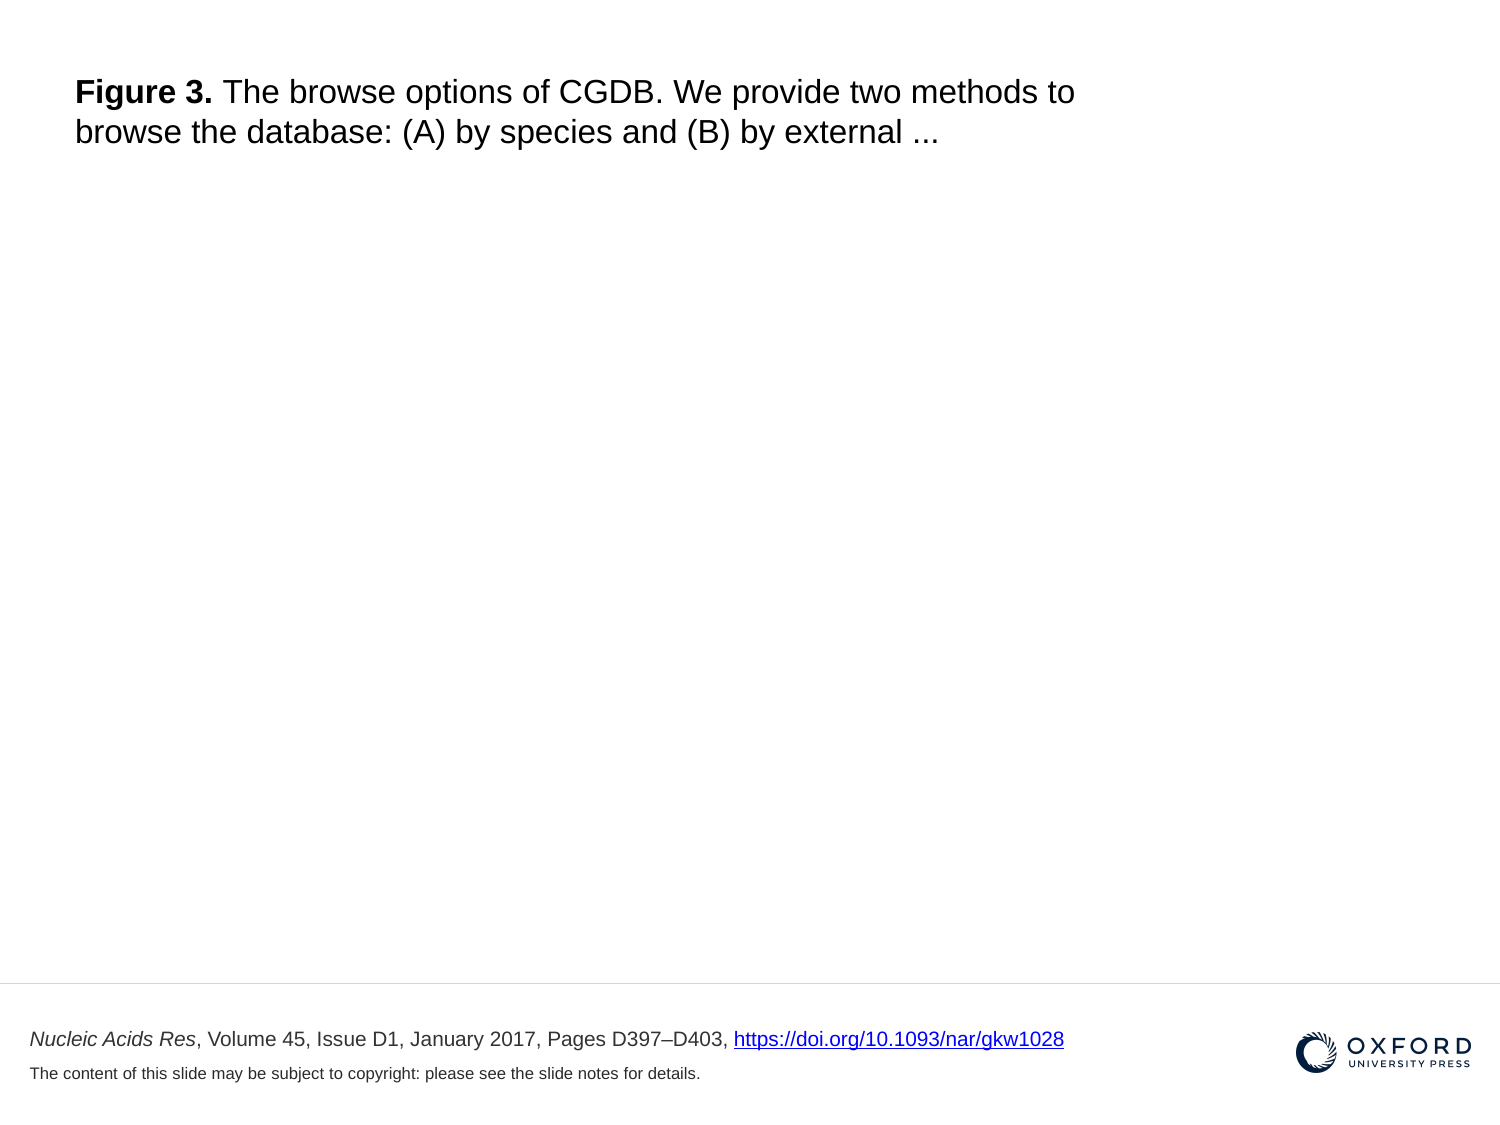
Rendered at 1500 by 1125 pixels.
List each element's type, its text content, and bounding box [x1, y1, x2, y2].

footer Nucleic Acids Res, Volume 45, Issue D1, January 2017, Pages D397–D403, https://doi.org/10.1093/nar/gkw1028 The content of this slide may be subject to copyright: please see the slide notes for details. [0, 983, 1260, 1125]
title Figure 3. The browse options of CGDB. We provide two methods to browse the database: (A) by species and (B) by external ... [75, 69, 1078, 171]
picture [1296, 1032, 1471, 1073]
